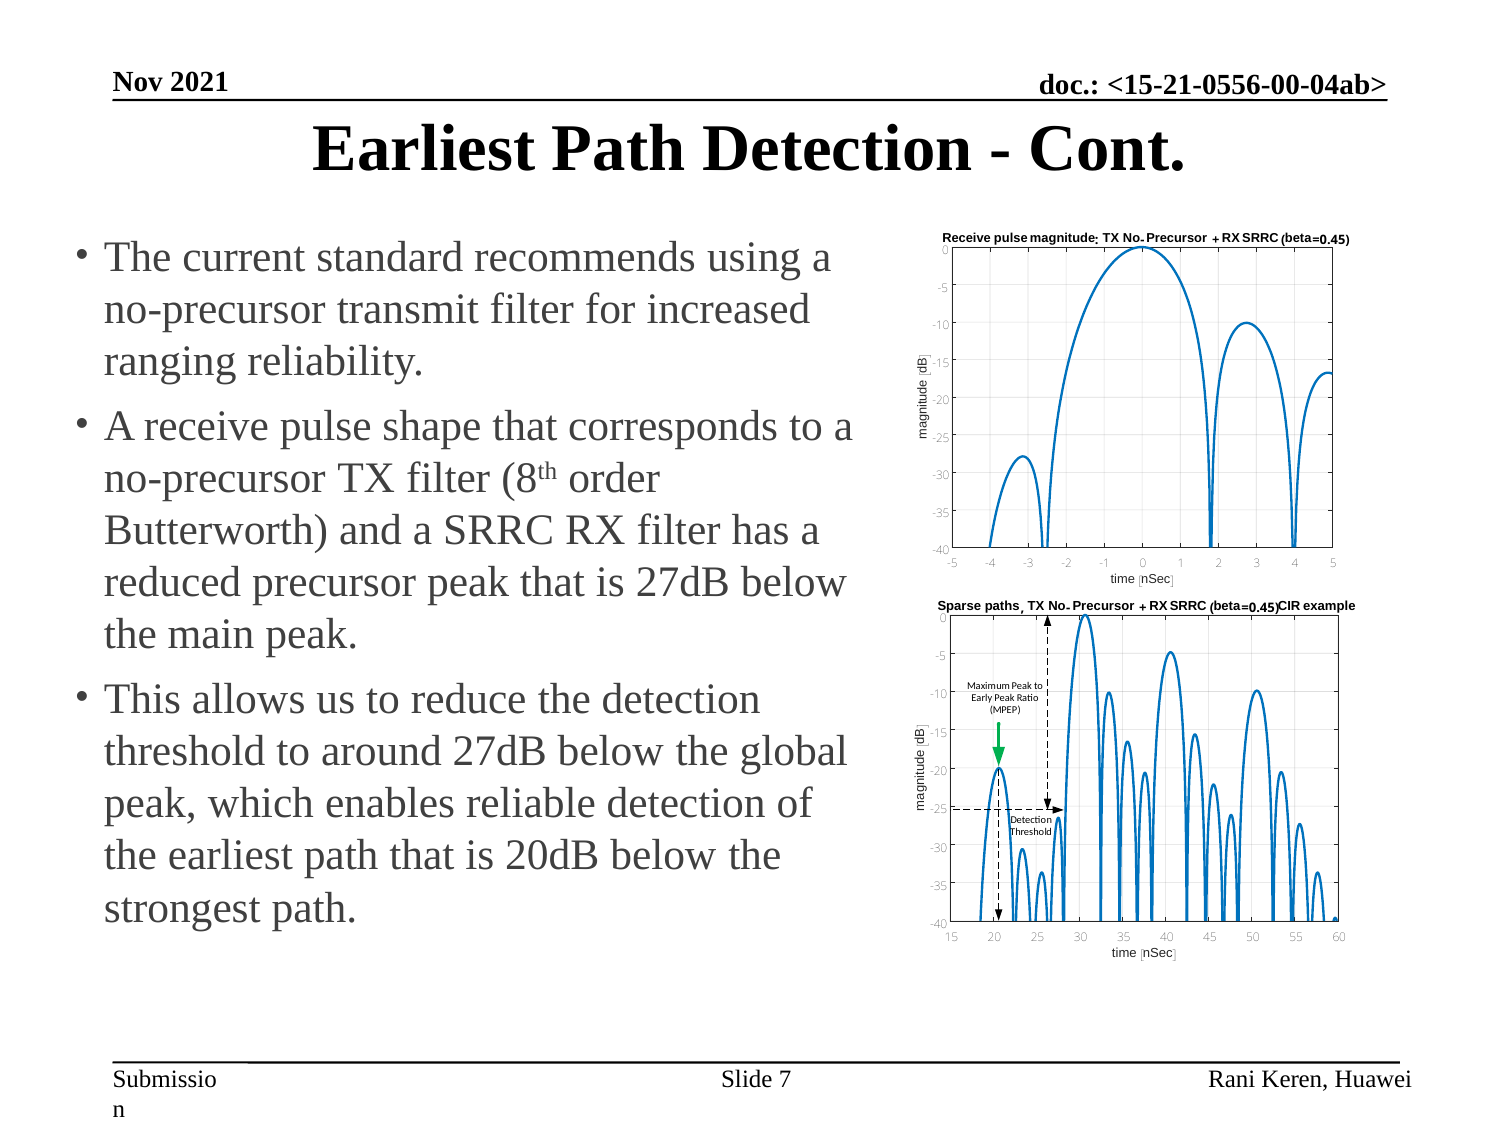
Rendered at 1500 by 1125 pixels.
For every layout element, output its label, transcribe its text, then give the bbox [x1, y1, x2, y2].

picture [883, 219, 1385, 962]
slide_number Slide 7 [720, 1062, 792, 1093]
title Earliest Path Detection - Cont. [112, 56, 1388, 232]
text_box The current standard recommends using a no-precursor transmit filter for increased ranging reliability. A receive pulse shape that corresponds to a no-precursor TX filter (8th order Butterworth) and a SRRC RX filter has a reduced precursor peak that is 27dB below the main peak. This allows us to reduce the detection threshold to around 27dB below the global peak, which enables reliable detection of the earliest path that is 20dB below the strongest path. [35, 220, 879, 953]
footer Rani Keren, Huawei [820, 1062, 1413, 1093]
